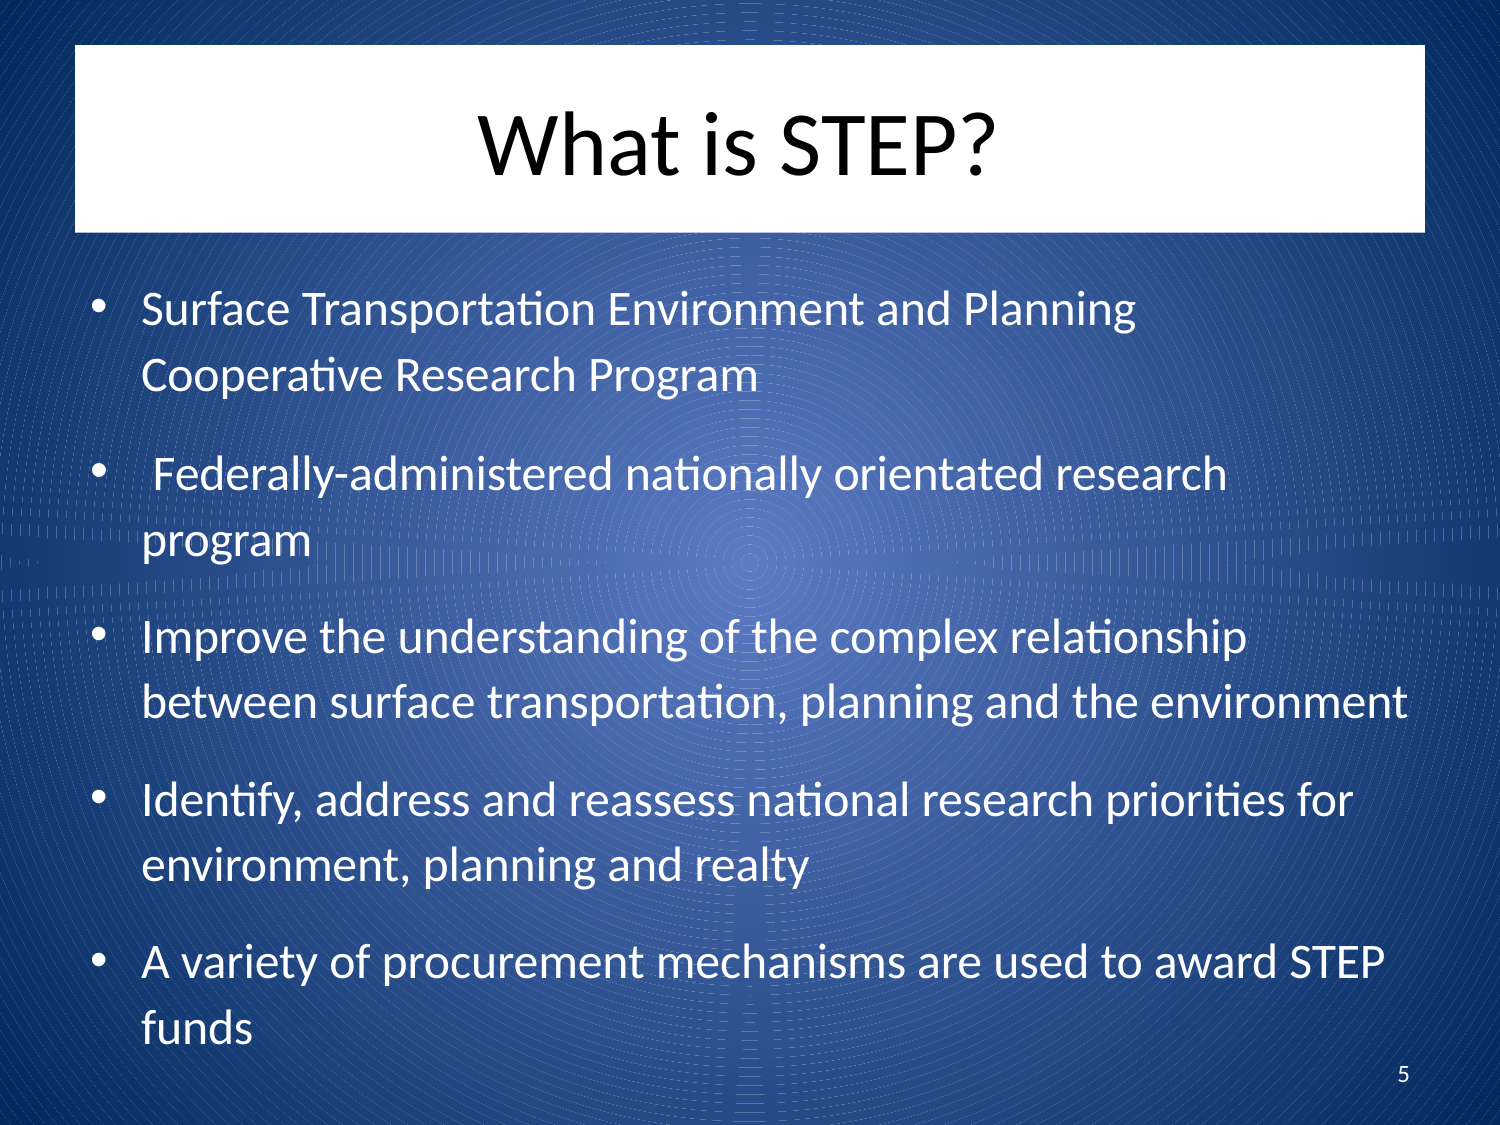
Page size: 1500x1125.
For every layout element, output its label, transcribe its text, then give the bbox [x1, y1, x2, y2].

slide_number 5 [1074, 1042, 1425, 1103]
list Surface Transportation Environment and Planning Cooperative Research Program Federally-administered nationally orientated research program Improve the understanding of the complex relationship between surface transportation, planning and the environment Identify, address and reassess national research priorities for environment, planning and realty A variety of procurement mechanisms are used to award STEP funds [75, 262, 1425, 1075]
title What is STEP? [75, 45, 1425, 233]
